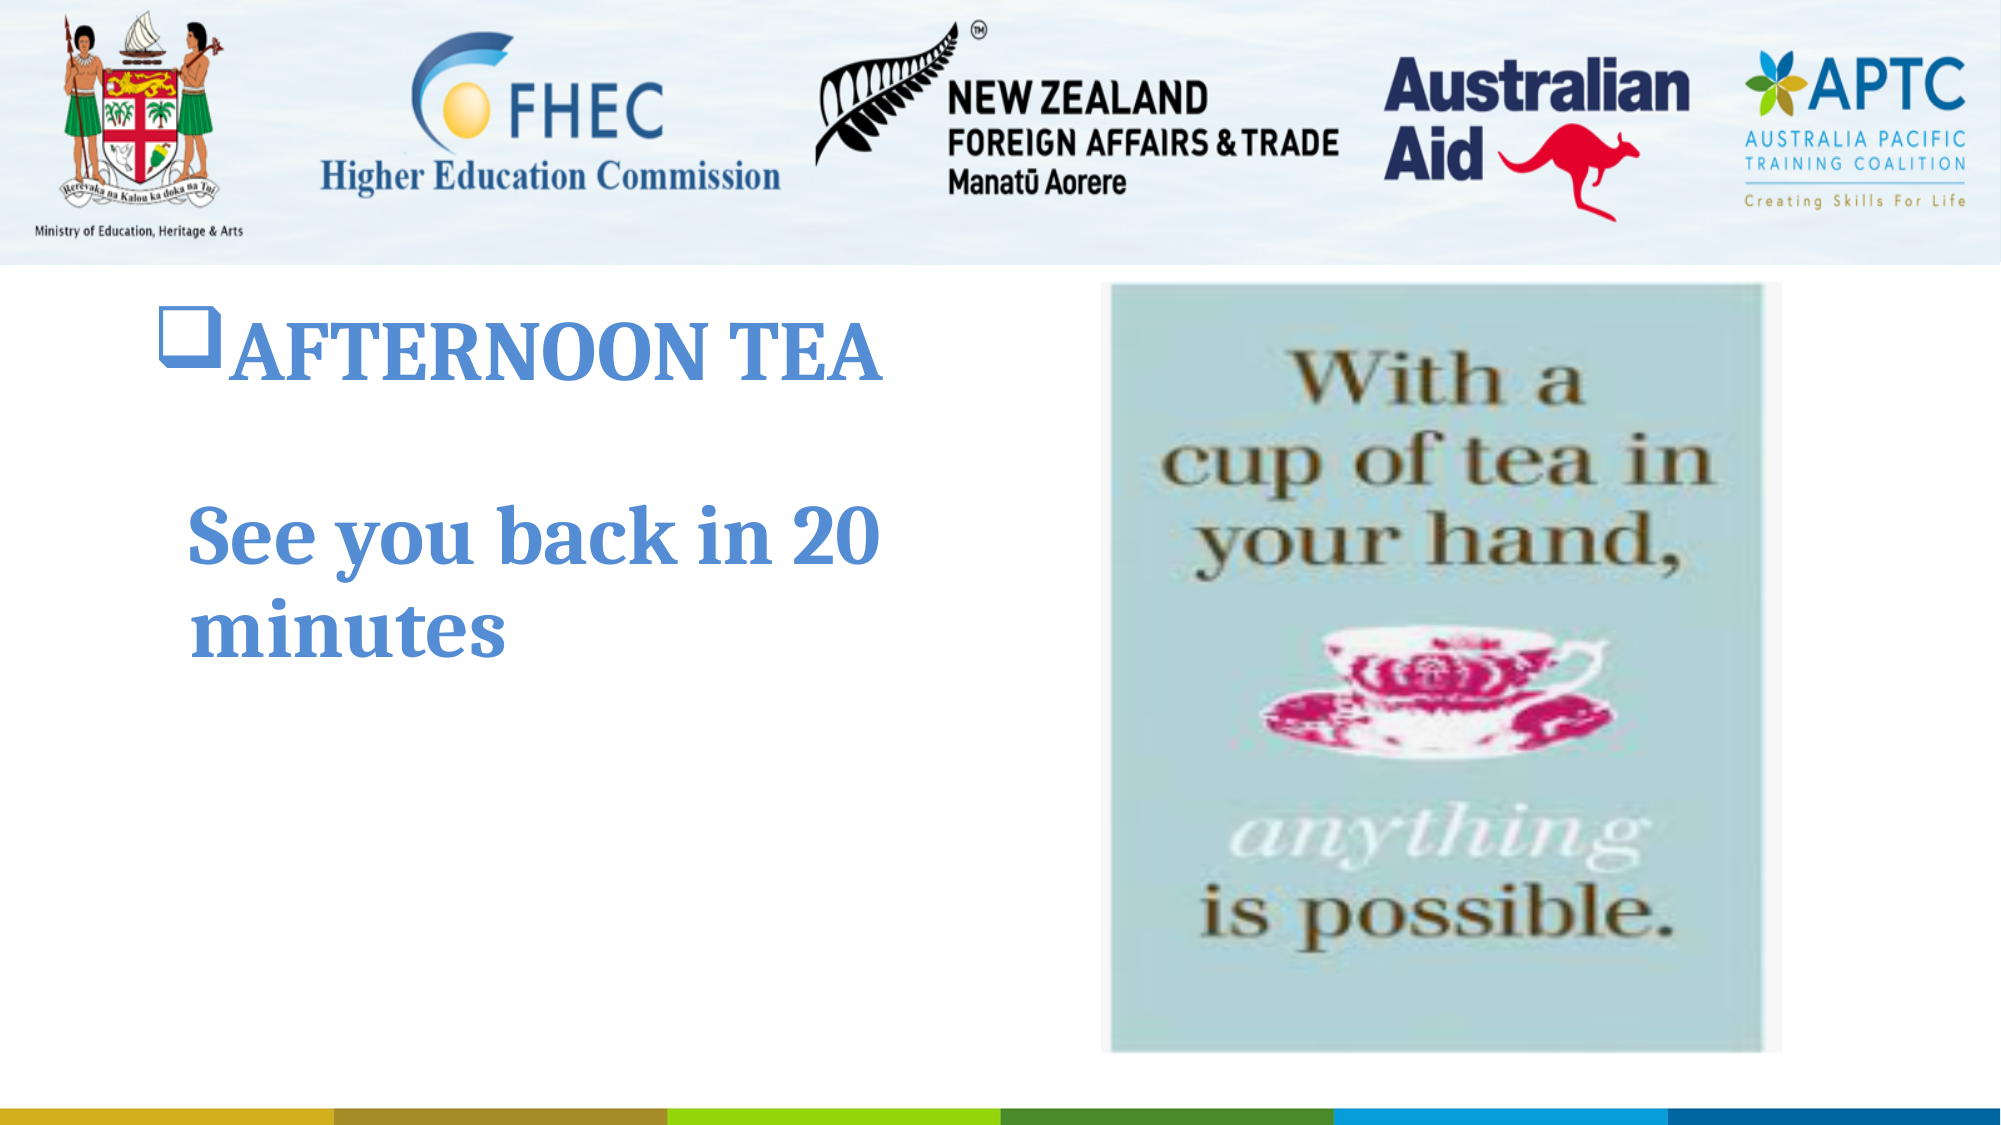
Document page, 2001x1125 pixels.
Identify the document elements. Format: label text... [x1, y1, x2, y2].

list AFTERNOON TEA See you back in 20 minutes [137, 299, 988, 1014]
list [1100, 277, 1782, 1066]
picture [0, 0, 2001, 1125]
